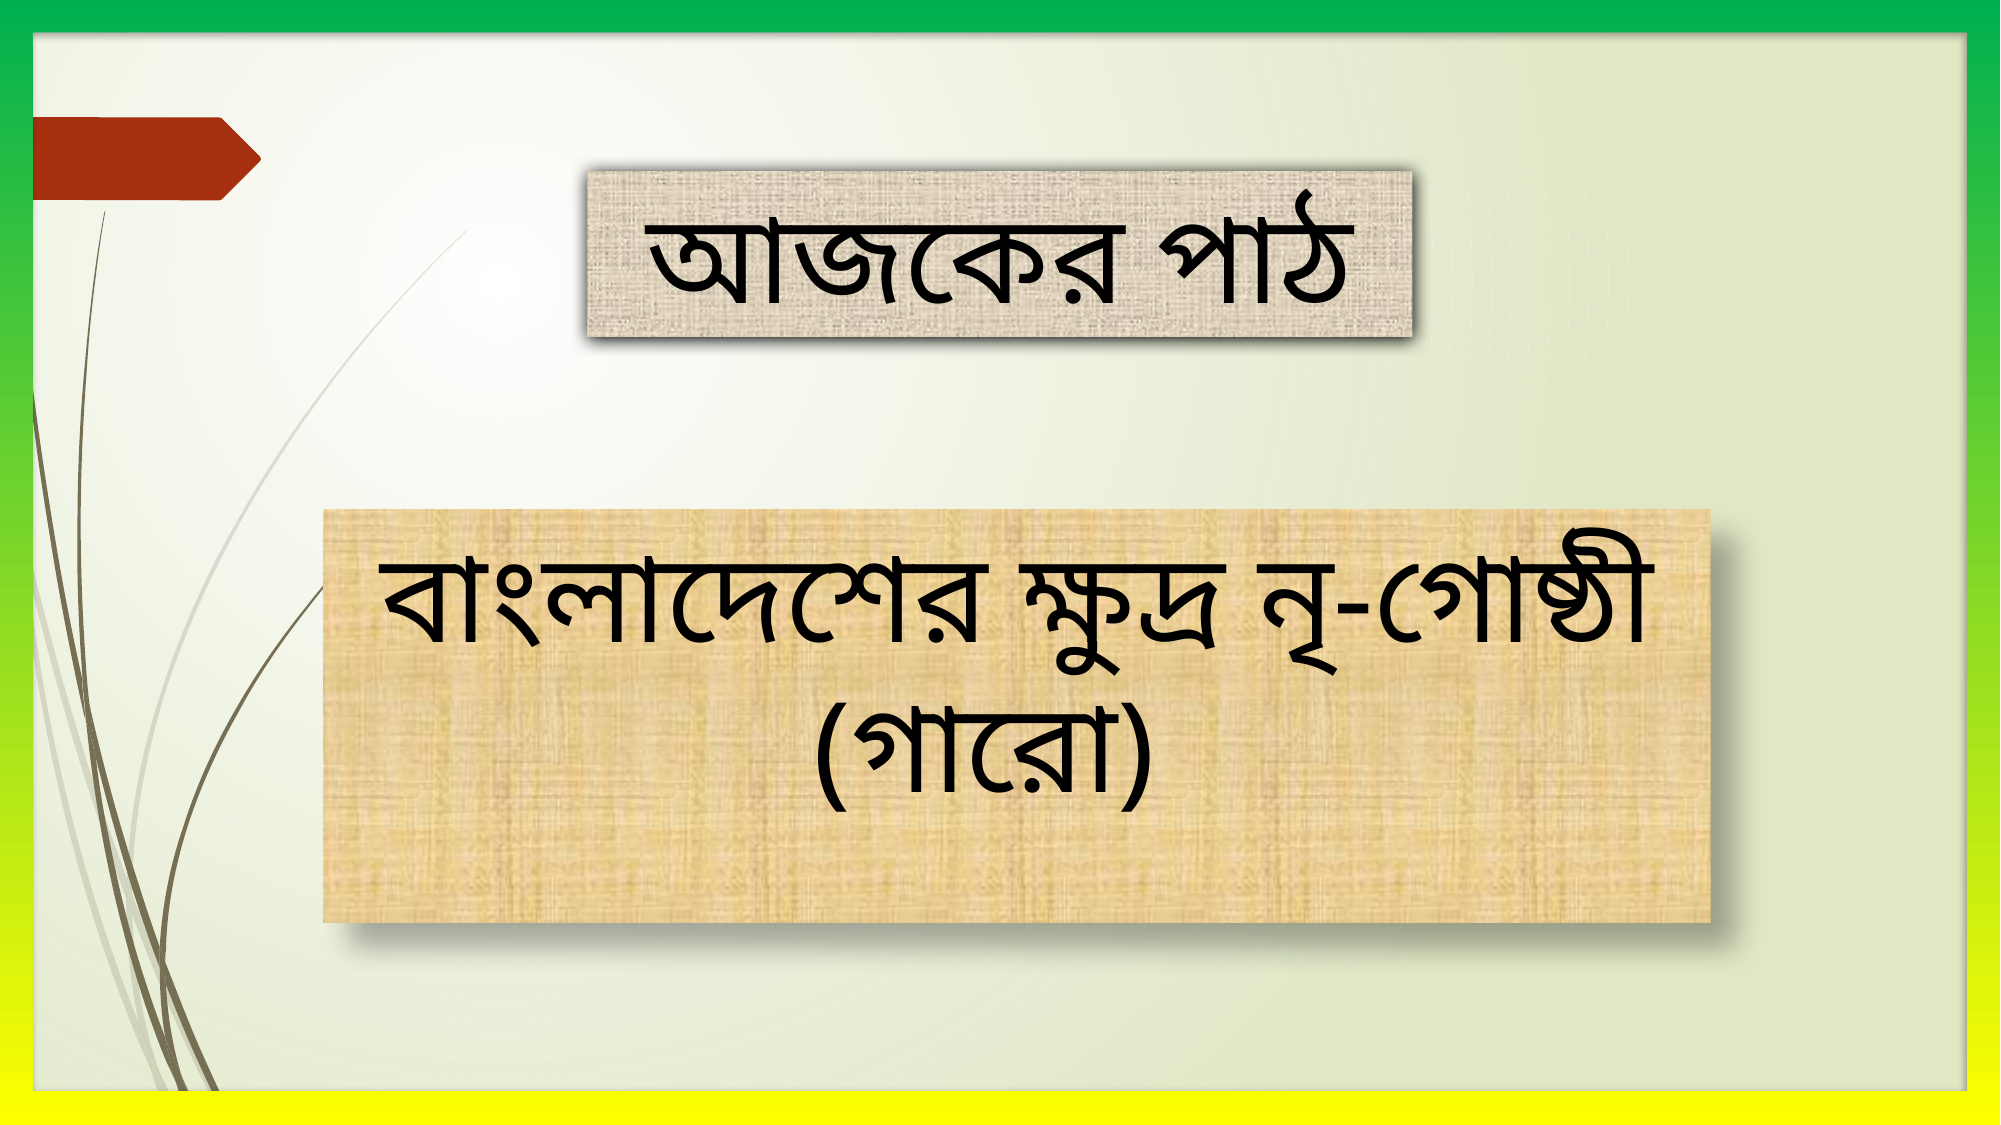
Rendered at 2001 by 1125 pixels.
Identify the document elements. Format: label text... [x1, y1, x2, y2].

text_box আজকের পাঠ [587, 171, 1413, 337]
text_box [0, 0, 2000, 1125]
text_box বাংলাদেশের ক্ষুদ্র নৃ-গোষ্ঠী (গারো) [323, 509, 1711, 923]
